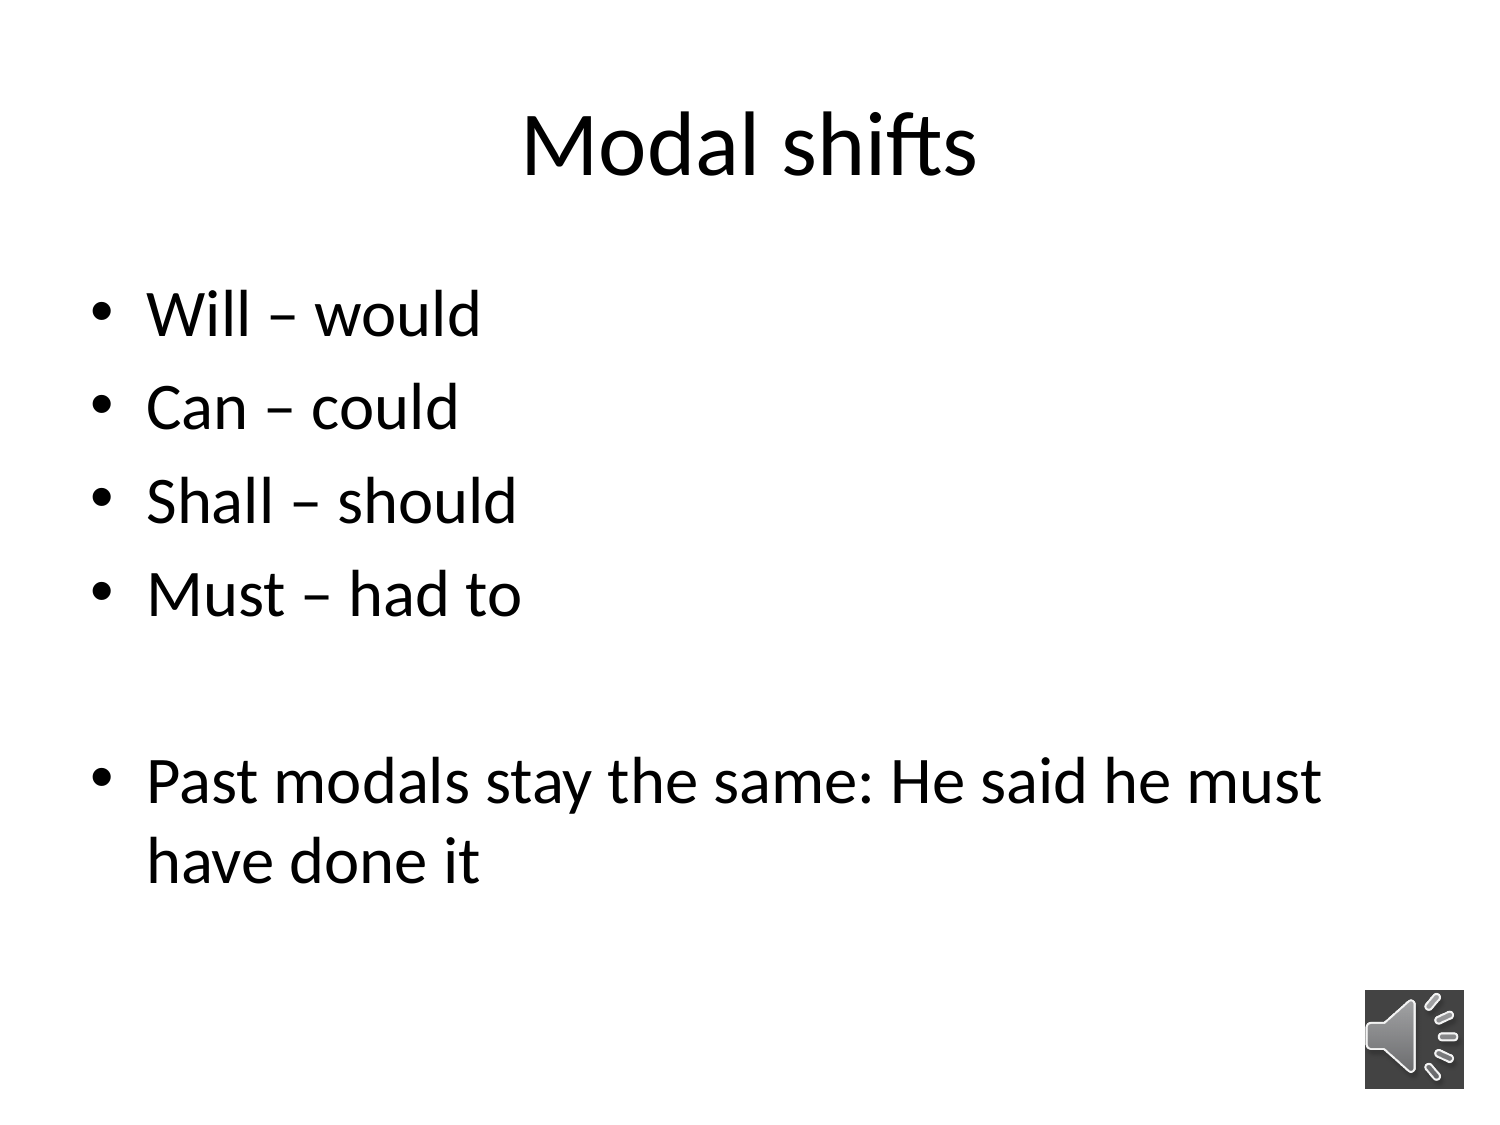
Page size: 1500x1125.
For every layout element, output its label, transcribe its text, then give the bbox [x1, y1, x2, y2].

list Will – would Can – could Shall – should Must – had to Past modals stay the same: He said he must have done it [75, 262, 1425, 1005]
picture [1364, 989, 1465, 1090]
title Modal shifts [75, 45, 1425, 233]
